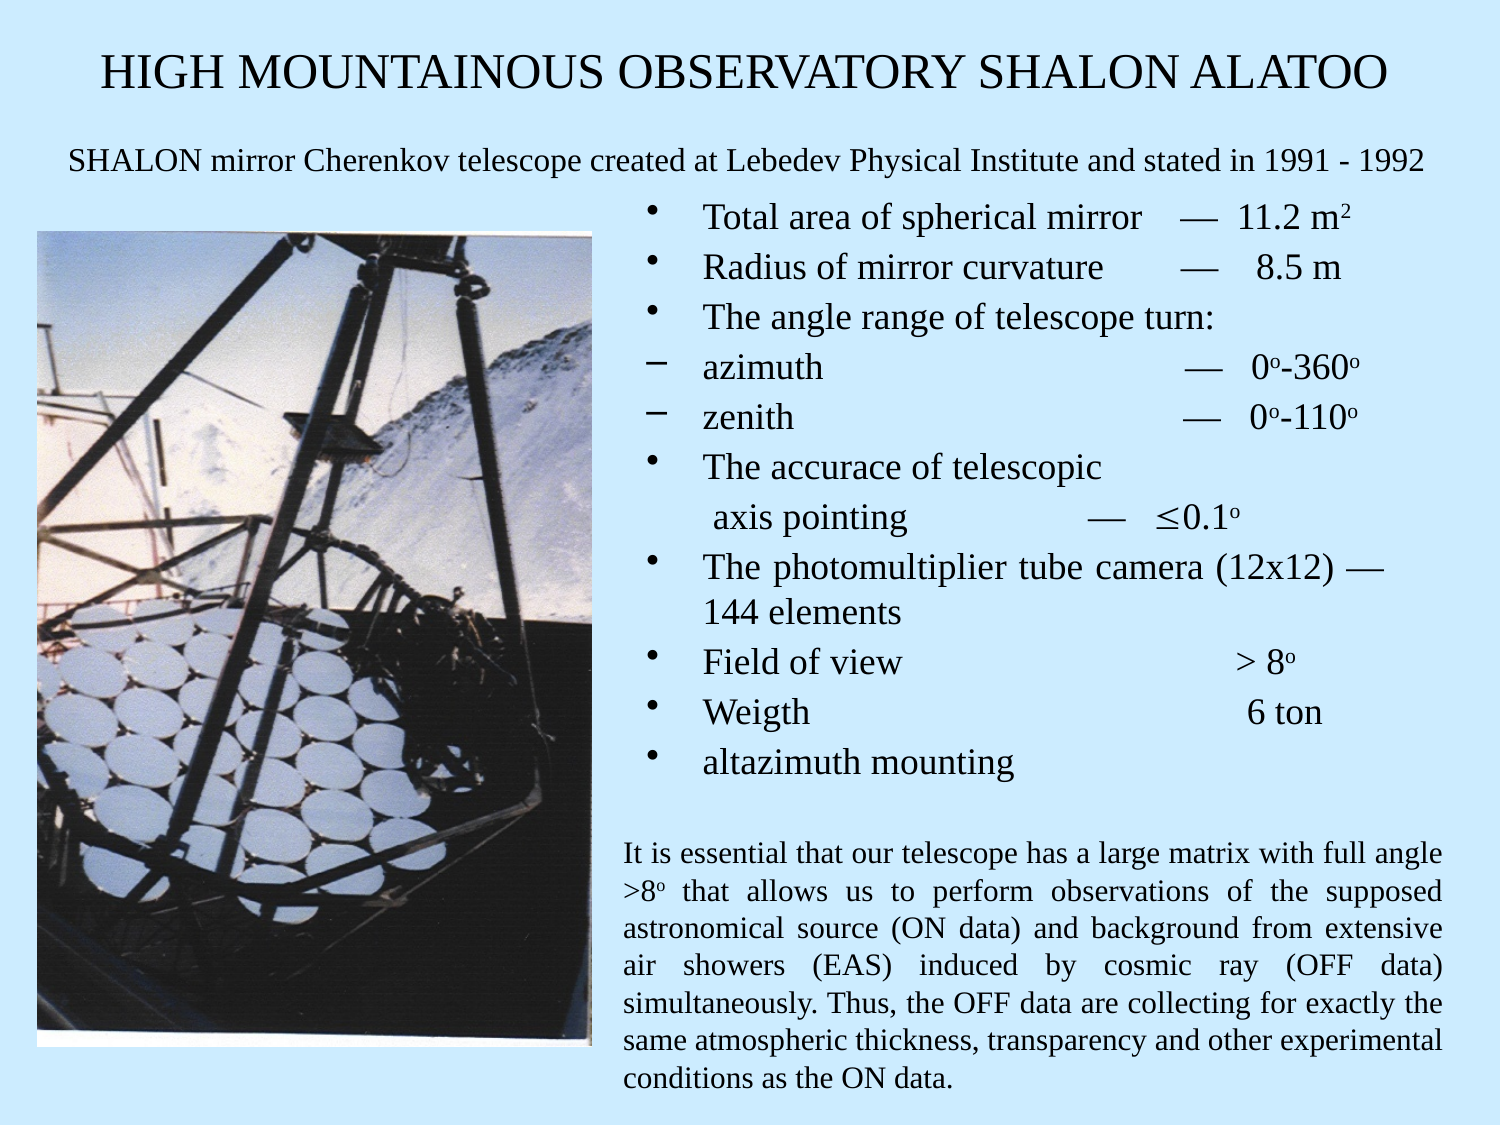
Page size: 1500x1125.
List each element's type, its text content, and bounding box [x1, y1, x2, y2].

text_box Total area of spherical mirror — 11.2 m2 Radius of mirror curvature — 8.5 m The angle range of telescope turn: azimuth — 0о-360о zenith — 0о-110о The accurace of telescopic axis pointing — 0.1о The photomultiplier tube camera (12х12) — 144 elements Field of view > 8о Weigth 6 ton altazimuth mounting [631, 184, 1400, 824]
title HIGH MOUNTAINOUS OBSERVATORY SHALON ALATOO [64, 0, 1424, 101]
text_box It is essential that our telescope has a large matrix with full angle >8o that allows us to perform observations of the supposed astronomical source (ON data) and background from extensive air showers (EAS) induced by cosmic ray (OFF data) simultaneously. Thus, the OFF data are collecting for exactly the same atmospheric thickness, transparency and other experimental conditions as the ON data. [608, 824, 1459, 1102]
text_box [37, 231, 592, 1048]
text_box SHALON mirror Cherenkov telescope created at Lebedev Physical Institute and stated in 1991 - 1992 [53, 101, 1500, 215]
